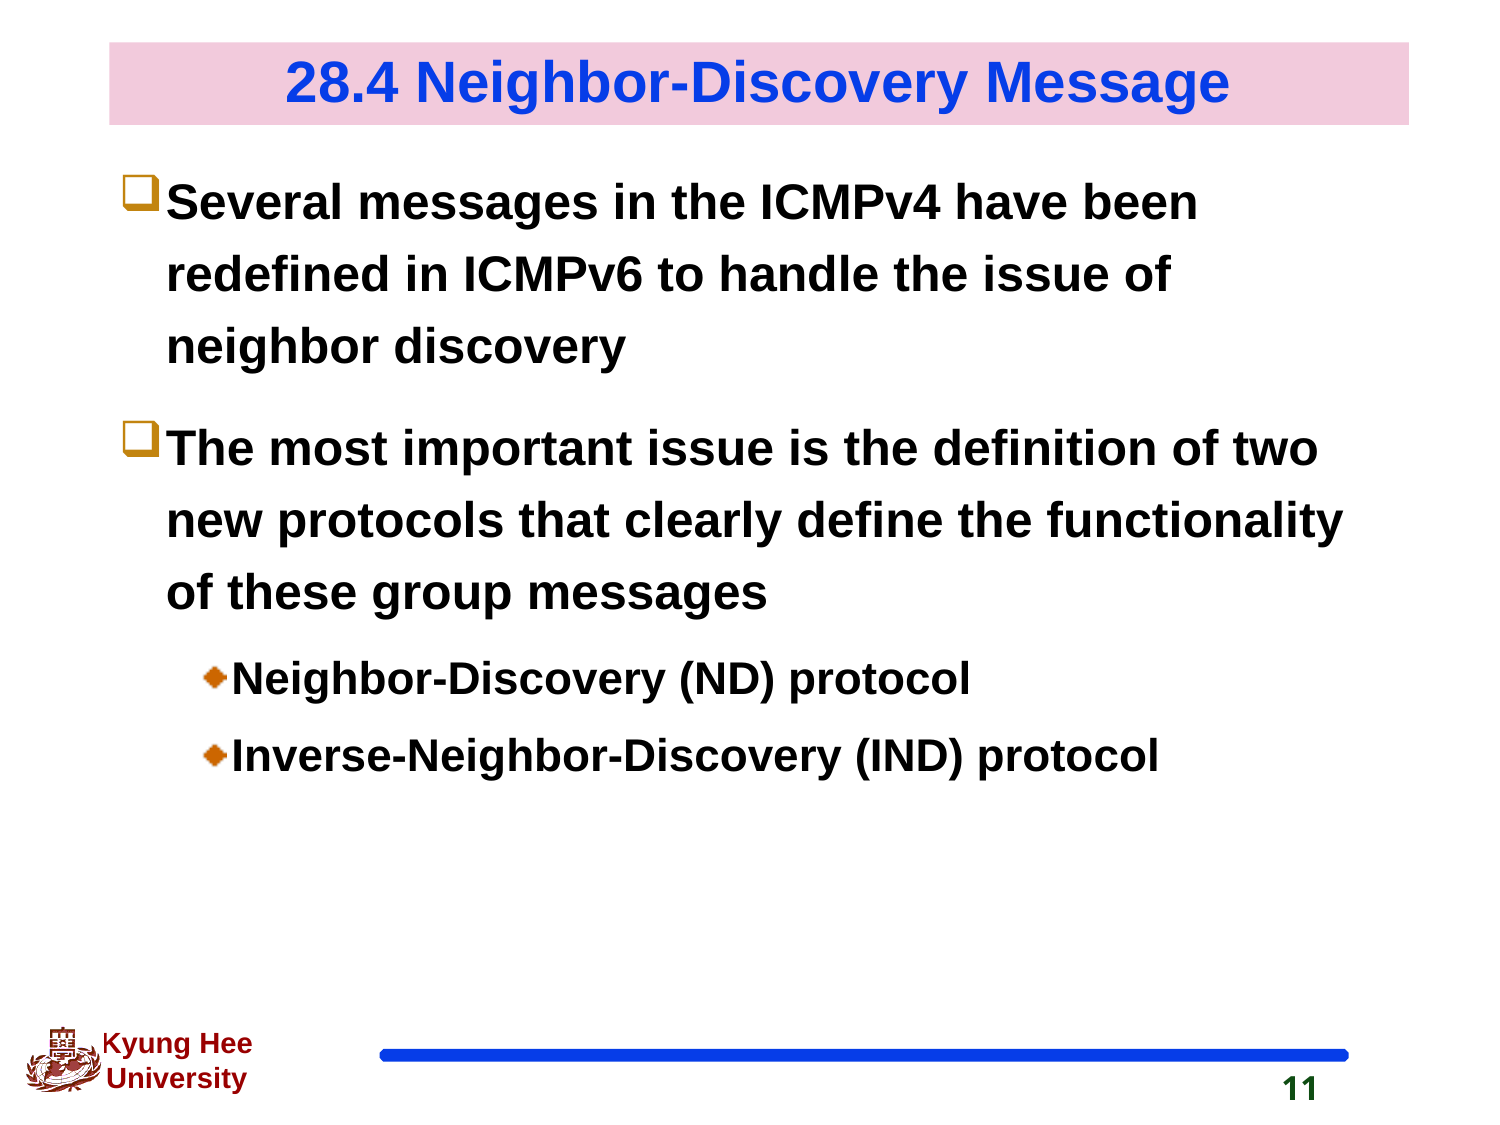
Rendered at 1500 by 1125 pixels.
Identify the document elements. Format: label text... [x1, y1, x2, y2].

list Several messages in the ICMPv4 have been redefined in ICMPv6 to handle the issue of neighbor discovery The most important issue is the definition of two new protocols that clearly define the functionality of these group messages Neighbor-Discovery (ND) protocol Inverse-Neighbor-Discovery (IND) protocol [103, 149, 1405, 1025]
picture [23, 1024, 104, 1097]
title 28.4 Neighbor-Discovery Message [109, 42, 1410, 126]
picture [193, 659, 227, 692]
picture [193, 737, 227, 770]
